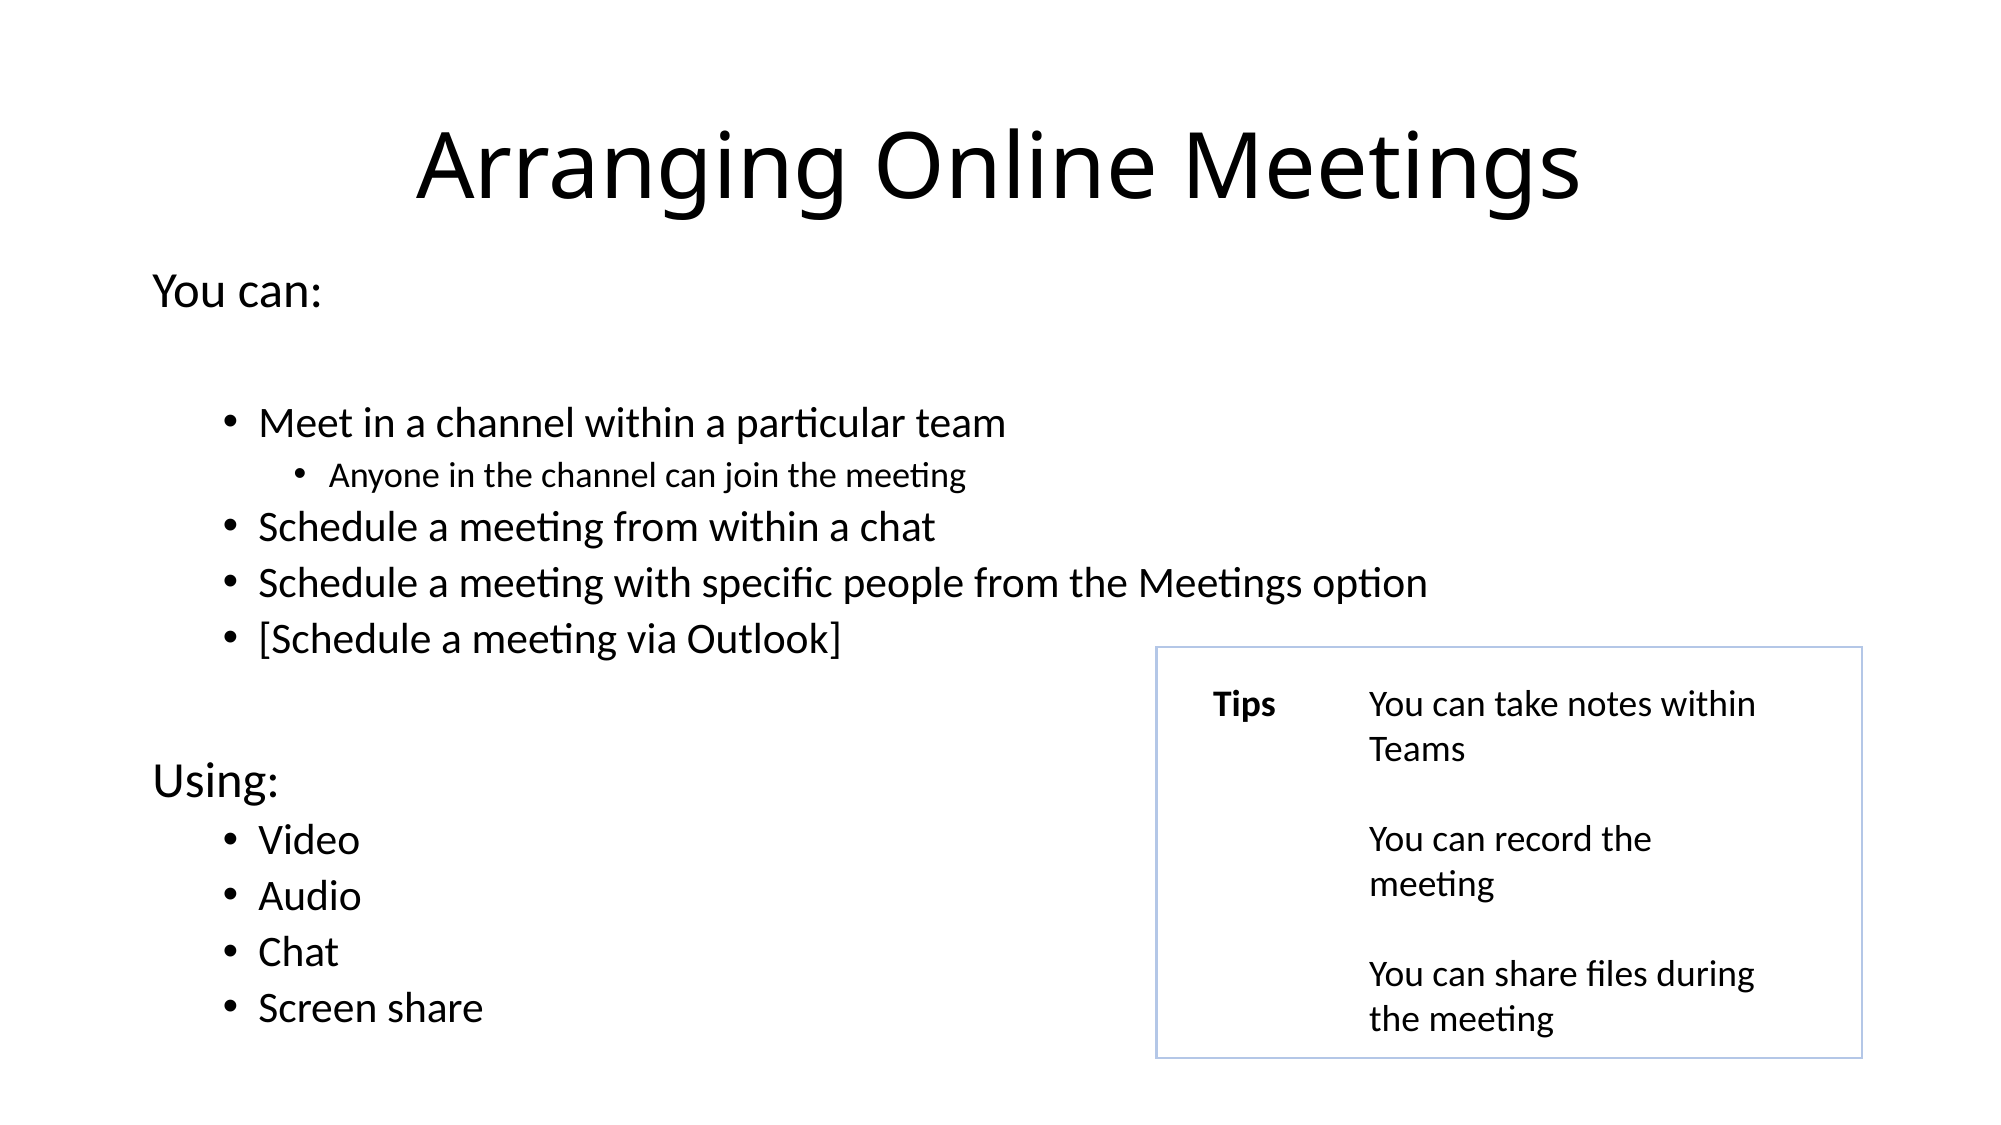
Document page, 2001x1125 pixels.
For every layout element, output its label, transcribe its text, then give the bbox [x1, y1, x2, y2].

text_box Tips [1198, 671, 1355, 731]
list You can: Meet in a channel within a particular team Anyone in the channel can join the meeting Schedule a meeting from within a chat Schedule a meeting with specific people from the Meetings option [Schedule a meeting via Outlook] Using: Video Audio Chat Screen share [137, 255, 1863, 1042]
text_box [1155, 646, 1863, 1059]
title Arranging Online Meetings [137, 59, 1863, 255]
